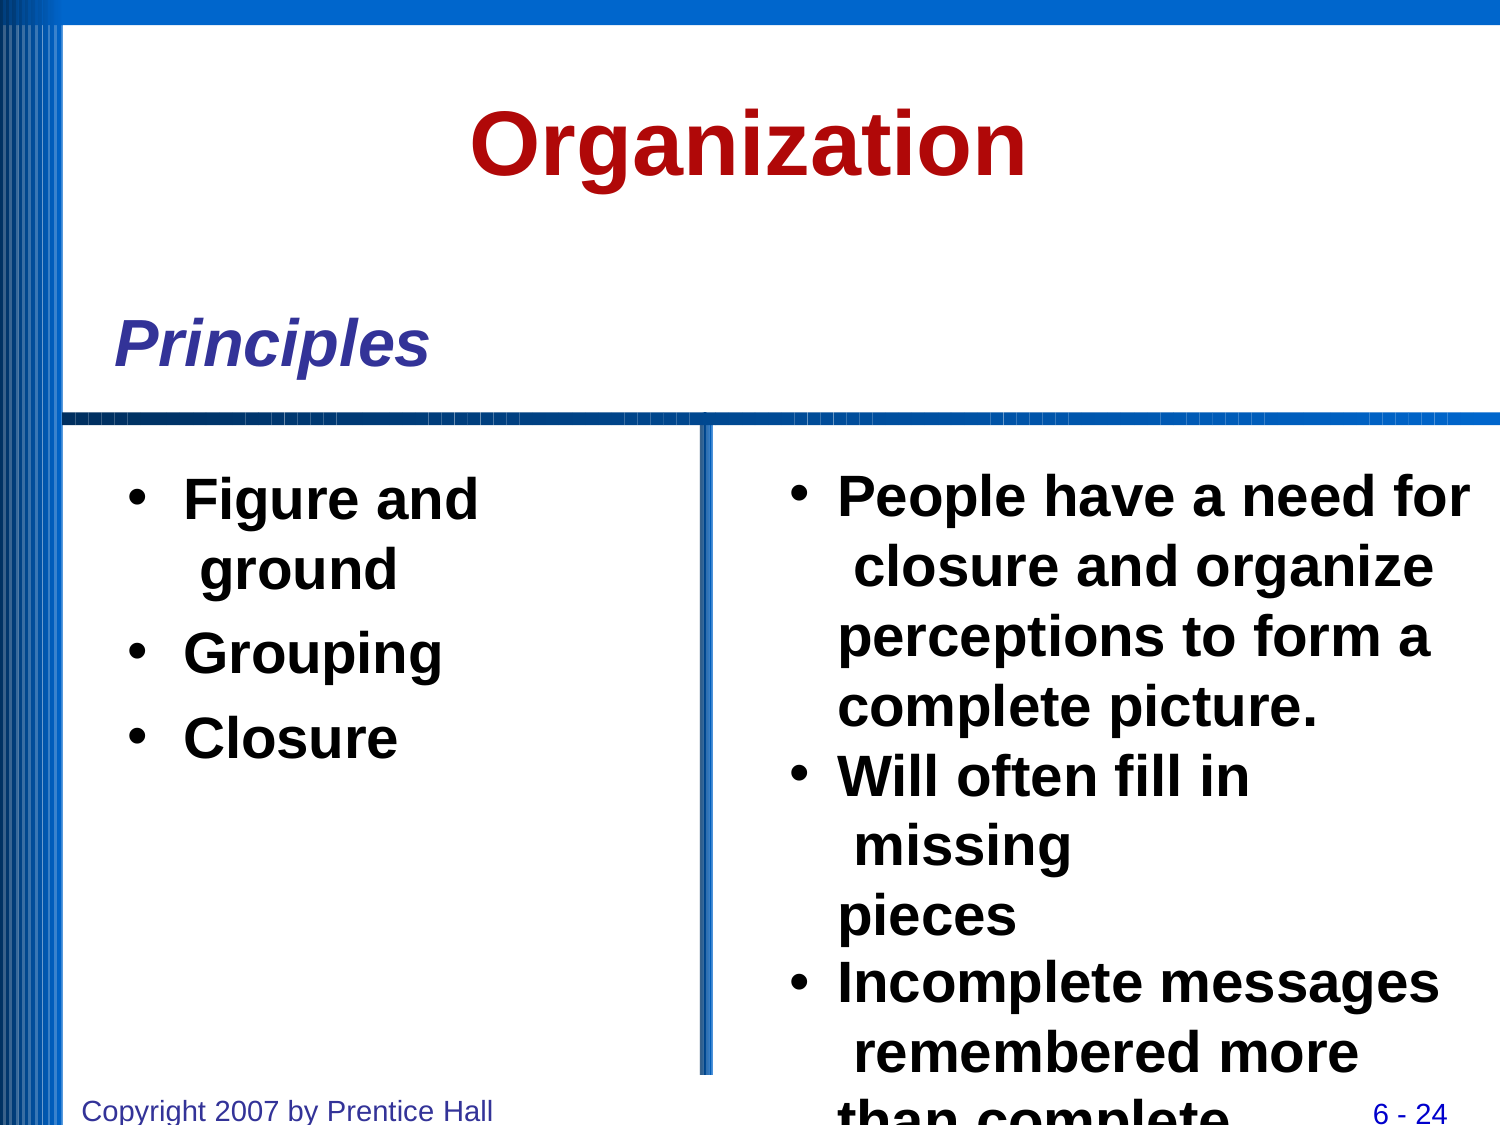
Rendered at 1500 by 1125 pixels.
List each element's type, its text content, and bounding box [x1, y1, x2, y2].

title Organization [467, 81, 1033, 272]
text_box Principles Figure and ground Grouping Closure [112, 297, 484, 770]
text_box People have a need for closure and organize perceptions to form a complete picture. Will often fill in missing pieces Incomplete messages remembered more than complete [787, 455, 1475, 1125]
footer Copyright 2007 by Prentice Hall [79, 1092, 496, 1125]
